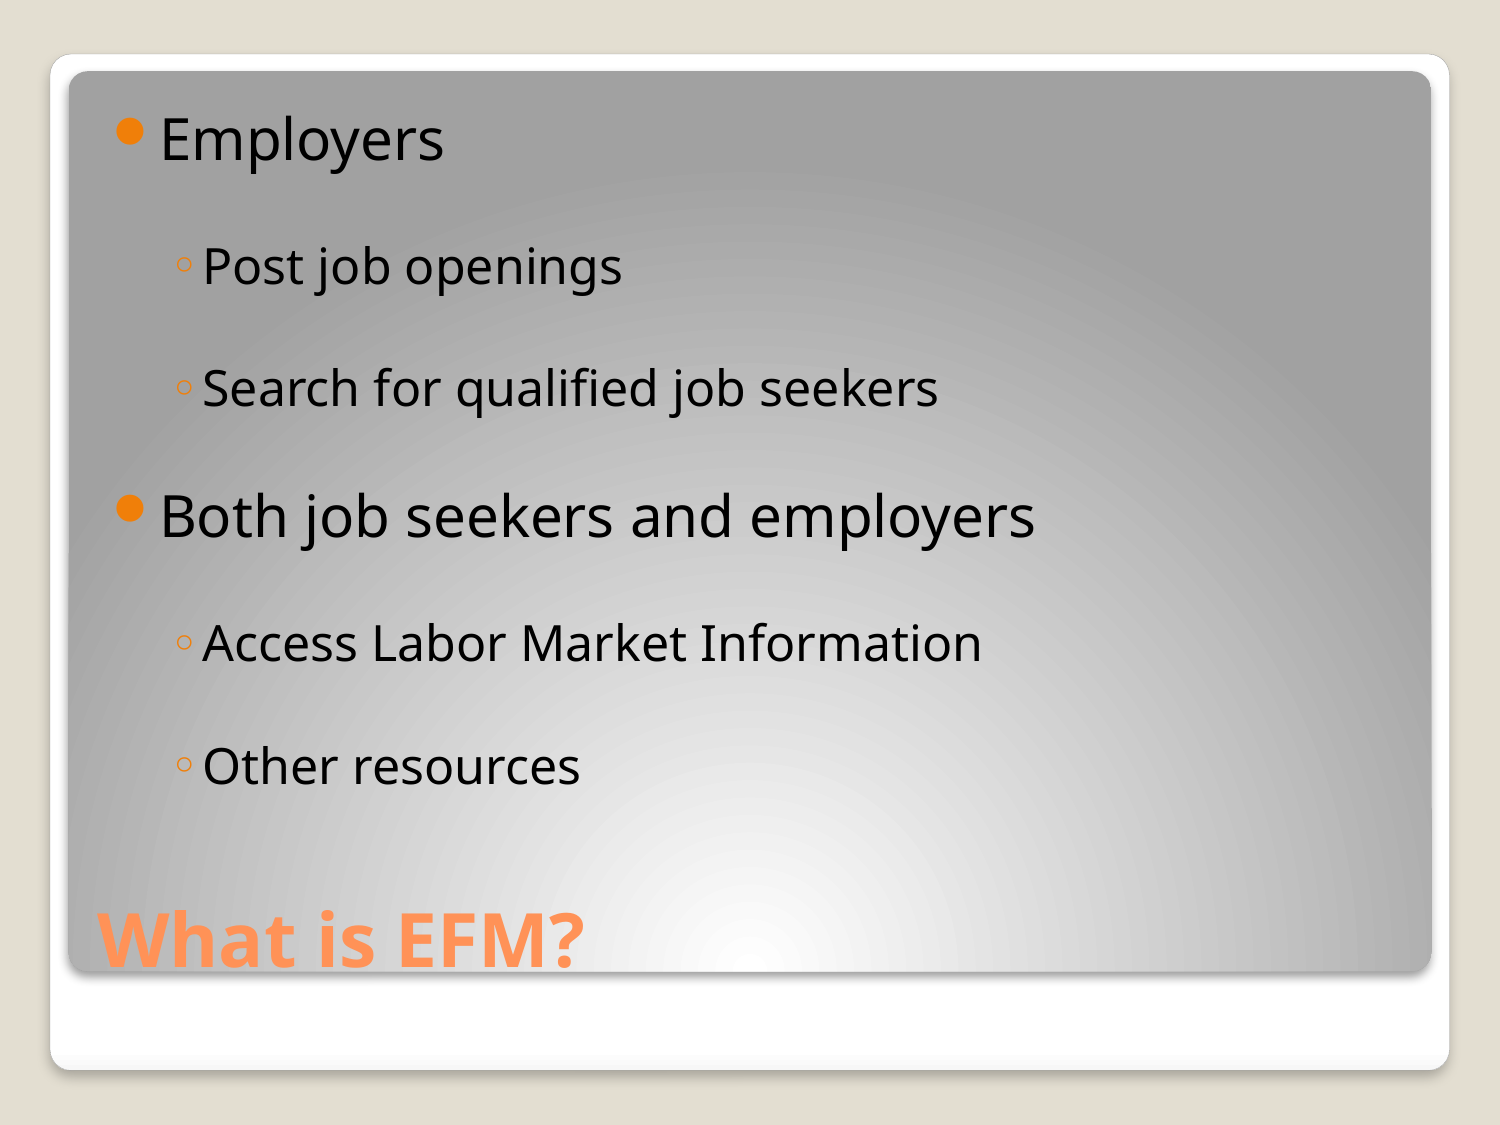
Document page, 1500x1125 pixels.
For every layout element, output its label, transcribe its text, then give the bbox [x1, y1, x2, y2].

title What is EFM? [82, 850, 1425, 990]
list Employers Post job openings Search for qualified job seekers Both job seekers and employers Access Labor Market Information Other resources [82, 86, 1425, 850]
